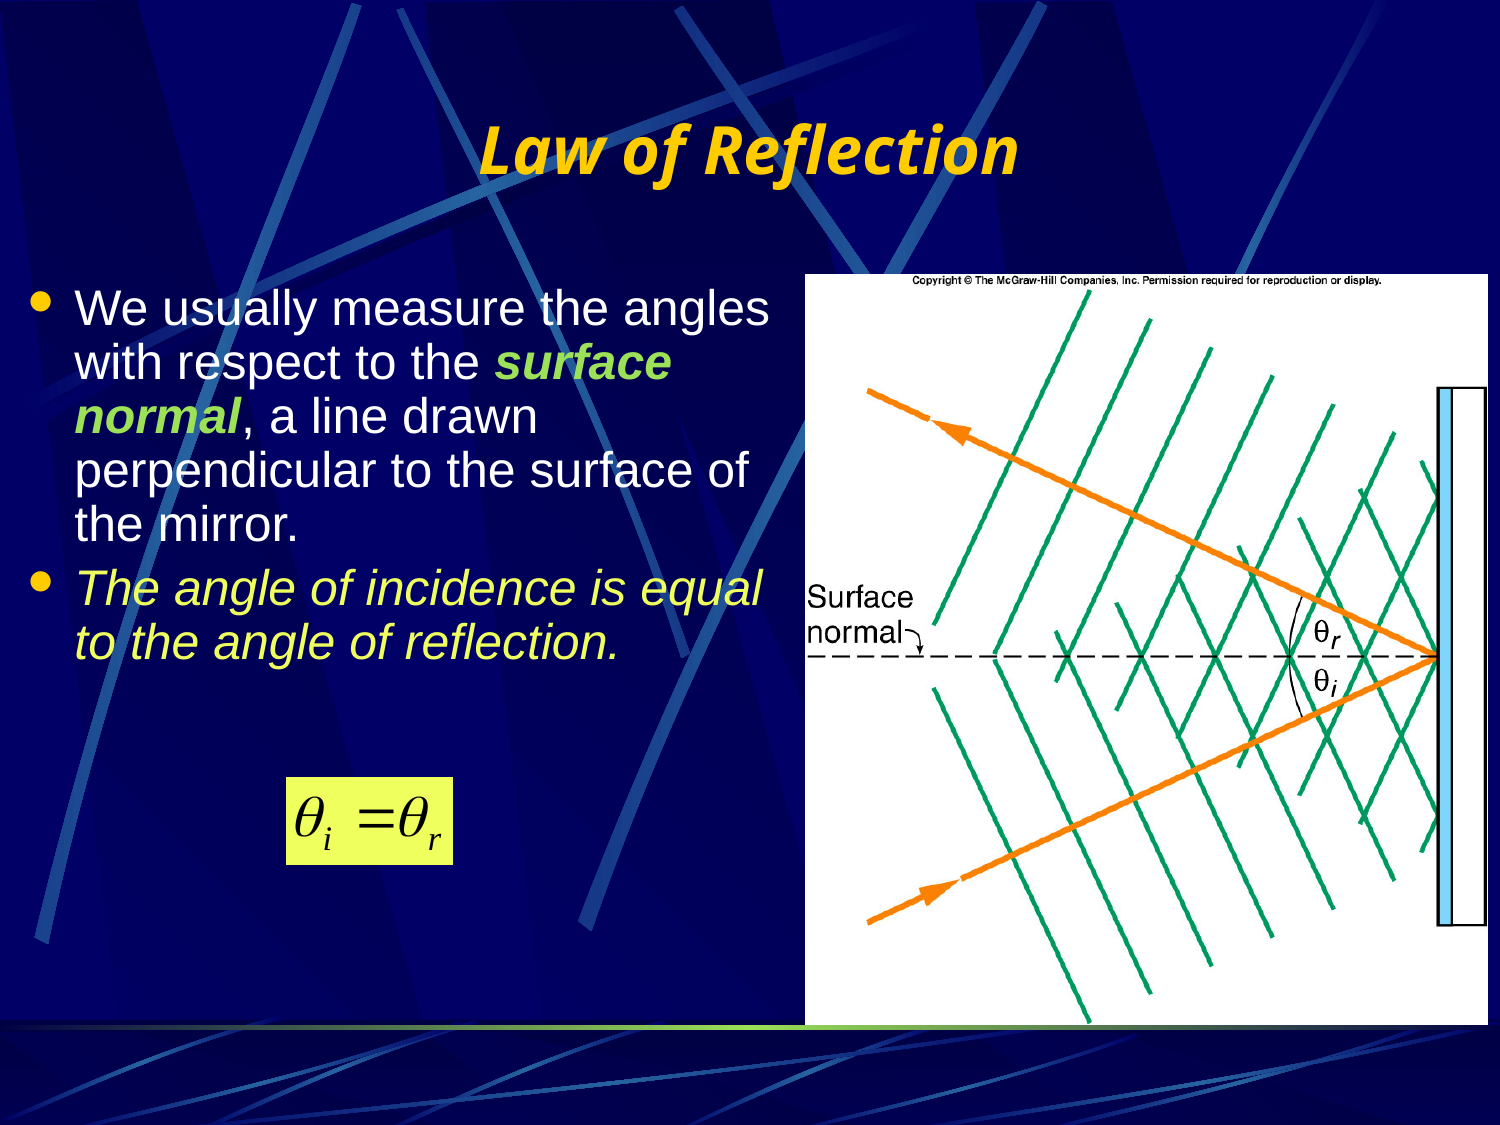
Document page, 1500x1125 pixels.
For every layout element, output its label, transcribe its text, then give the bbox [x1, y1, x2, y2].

picture [804, 274, 1488, 1026]
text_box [285, 776, 454, 866]
title Law of Reflection [0, 99, 1500, 196]
list We usually measure the angles with respect to the surface normal, a line drawn perpendicular to the surface of the mirror. The angle of incidence is equal to the angle of reflection. [0, 275, 800, 1038]
